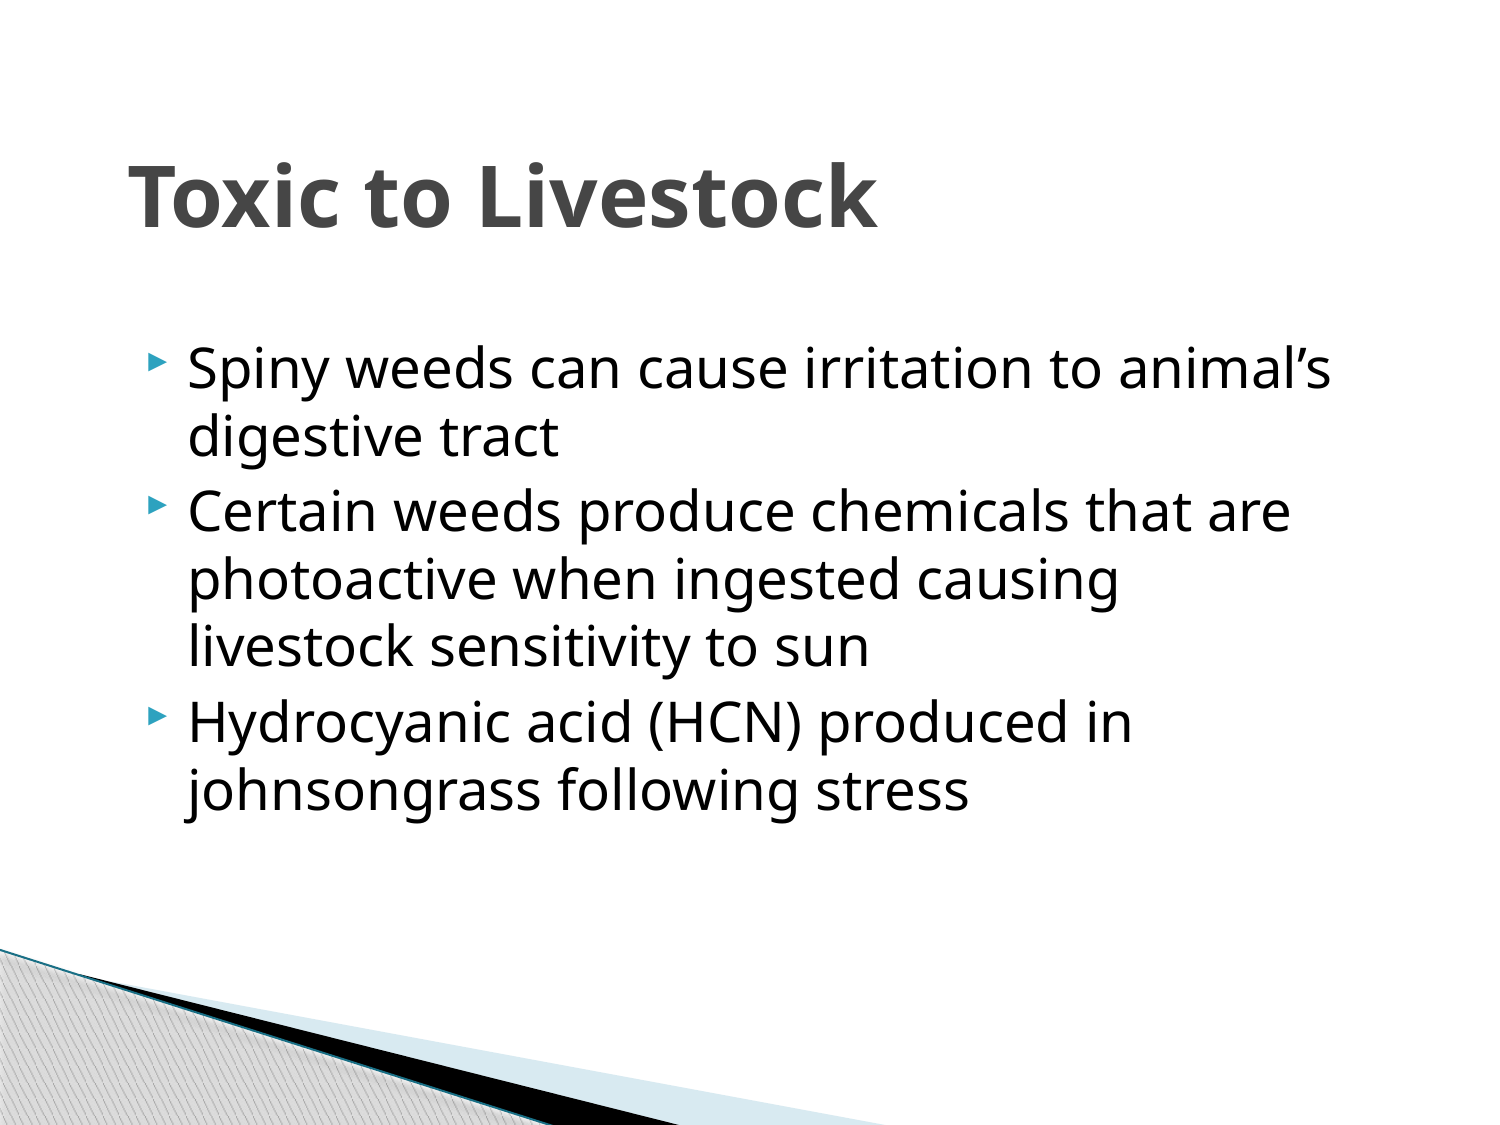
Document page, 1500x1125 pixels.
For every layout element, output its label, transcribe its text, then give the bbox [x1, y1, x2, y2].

list Spiny weeds can cause irritation to animal’s digestive tract Certain weeds produce chemicals that are photoactive when ingested causing livestock sensitivity to sun Hydrocyanic acid (HCN) produced in johnsongrass following stress [112, 324, 1375, 1038]
title Toxic to Livestock [112, 76, 1388, 312]
